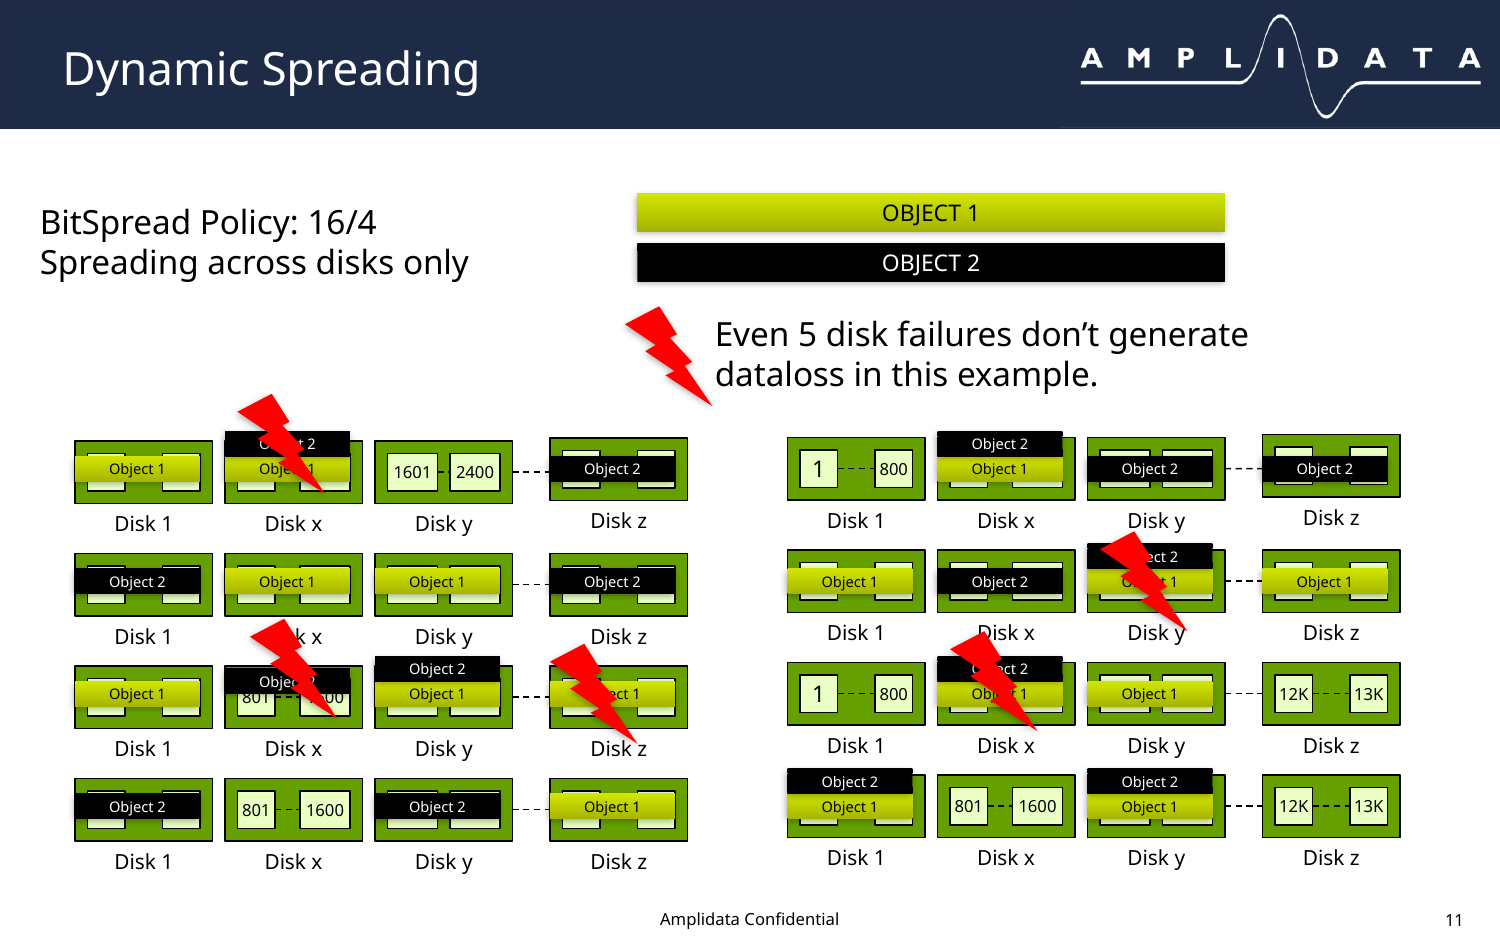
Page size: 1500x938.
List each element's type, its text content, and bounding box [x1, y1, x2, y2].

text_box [74, 553, 213, 657]
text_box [787, 662, 926, 766]
text_box OBJECT 2 [637, 243, 1225, 282]
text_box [374, 665, 513, 769]
text_box Even 5 disk failures don’t generate dataloss in this example. [699, 306, 1325, 481]
text_box Object 2 [293, 431, 350, 439]
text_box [1262, 774, 1401, 879]
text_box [937, 437, 1076, 541]
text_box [549, 665, 688, 769]
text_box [224, 440, 363, 544]
slide_number 11 [1189, 911, 1477, 932]
text_box [237, 393, 296, 439]
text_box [1262, 549, 1401, 654]
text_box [1262, 434, 1401, 538]
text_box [1087, 437, 1226, 541]
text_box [937, 549, 1076, 654]
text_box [549, 437, 688, 542]
picture [0, 129, 1500, 938]
footer Amplidata Confidential [362, 906, 1138, 932]
text_box [624, 306, 699, 398]
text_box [1087, 662, 1226, 766]
text_box Object 2 [225, 431, 256, 439]
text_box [374, 440, 513, 544]
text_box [374, 778, 513, 882]
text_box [937, 662, 1076, 766]
text_box OBJECT 1 [637, 193, 1225, 232]
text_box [1087, 774, 1226, 879]
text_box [787, 437, 926, 541]
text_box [787, 774, 926, 879]
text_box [549, 553, 688, 657]
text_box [374, 553, 513, 657]
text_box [937, 774, 1076, 879]
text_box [549, 778, 688, 882]
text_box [224, 778, 363, 882]
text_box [74, 665, 213, 769]
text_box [224, 553, 363, 657]
text_box BitSpread Policy: 16/4 Spreading across disks only [24, 193, 650, 369]
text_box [74, 440, 213, 544]
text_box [224, 665, 363, 769]
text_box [1262, 662, 1401, 766]
picture [1059, 0, 1500, 128]
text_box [74, 778, 213, 882]
title Dynamic Spreading [62, 9, 1053, 123]
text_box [1087, 549, 1226, 654]
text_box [787, 549, 926, 654]
